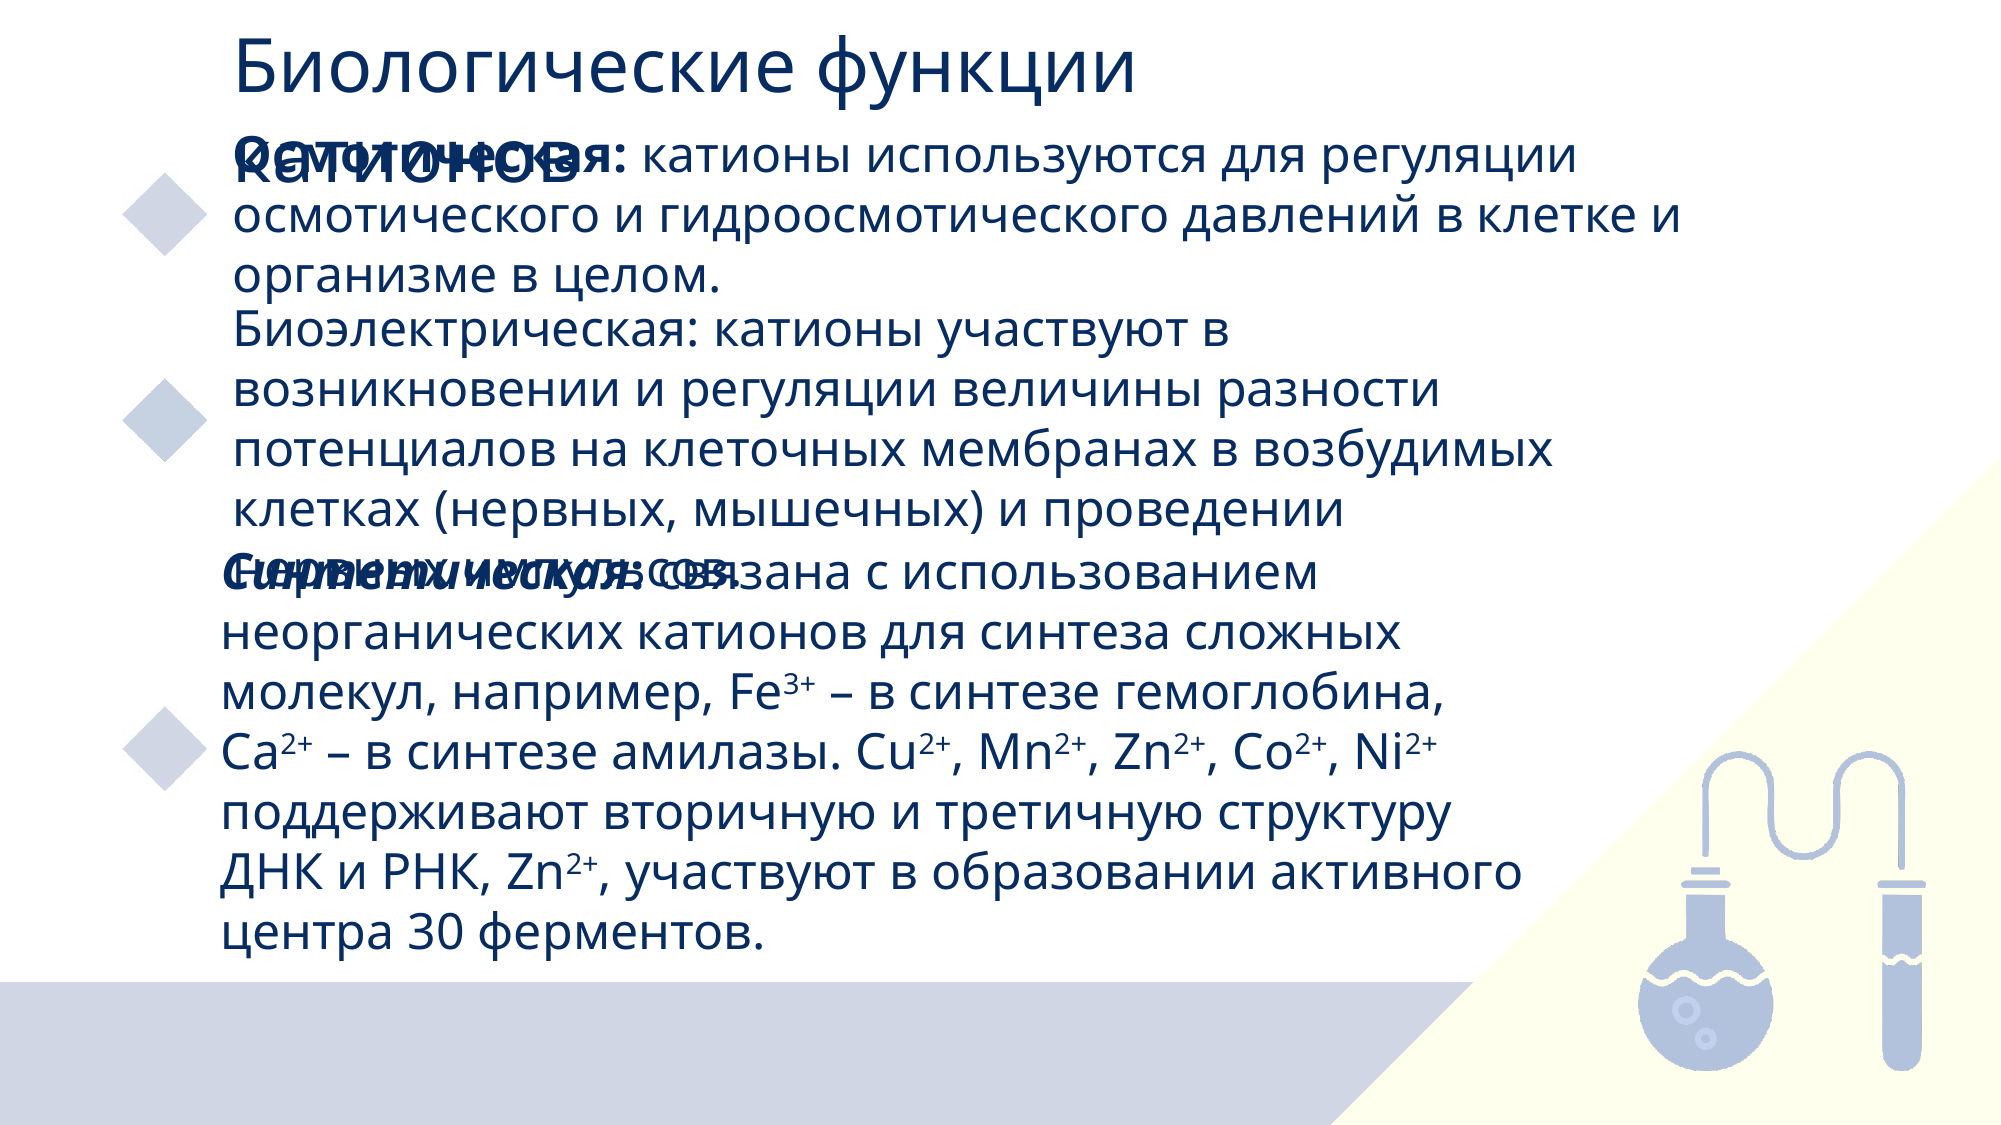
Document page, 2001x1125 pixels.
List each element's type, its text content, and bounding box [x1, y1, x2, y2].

picture [122, 378, 207, 462]
text_box Биологические функции катионов [218, 10, 1512, 115]
picture [122, 172, 207, 256]
text_box Биоэлектрическая: катионы участвуют в возникновении и регуляции величины разности потенциалов на клеточных мембранах в возбудимых клетках (нервных, мышечных) и проведении нервных импульсов. [218, 288, 1582, 532]
picture [122, 706, 207, 791]
text_box Синтетическая: связана с использованием неорганических катионов для синтеза сложных молекул, например, Fe3+ – в синтезе гемоглобина, Ca2+ – в синтезе амилазы. Cu2+, Mn2+, Zn2+, Co2+, Ni2+ поддерживают вторичную и третичную структуру ДНК и РНК, Zn2+, участвуют в образовании активного центра 30 ферментов. [206, 532, 1329, 967]
picture [0, 454, 2000, 1125]
text_box Осмотическая: катионы используются для регуляции осмотического и гидроосмотического давлений в клетке и организме в целом. [218, 115, 1739, 311]
